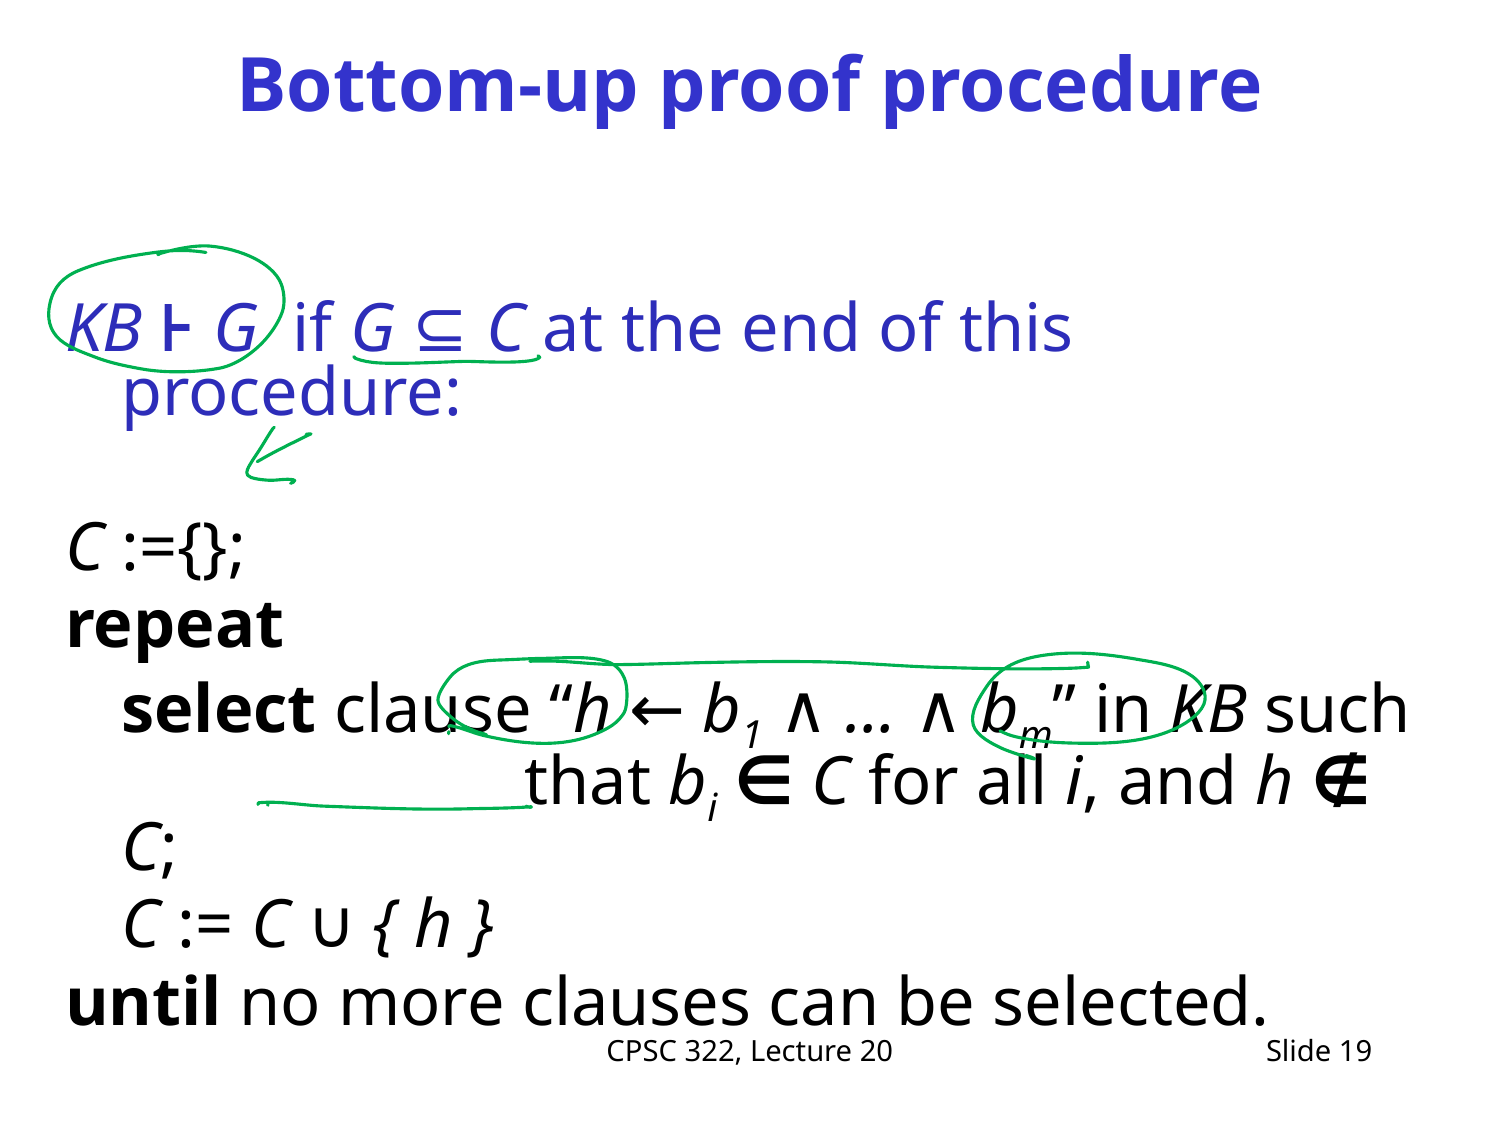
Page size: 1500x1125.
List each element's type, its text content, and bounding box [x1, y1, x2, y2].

list KB ⊦ G if G ⊆ C at the end of this procedure: C :={}; repeat select clause “h ← b1 ∧ … ∧ bm” in KB such that bi ∈ C for all i, and h ∉ C; C := C ∪ { h } until no more clauses can be selected. [49, 199, 1438, 938]
slide_number Slide 19 [1074, 1024, 1388, 1101]
footer CPSC 322, Lecture 20 [512, 1024, 988, 1101]
title Bottom-up proof procedure [49, 24, 1451, 138]
